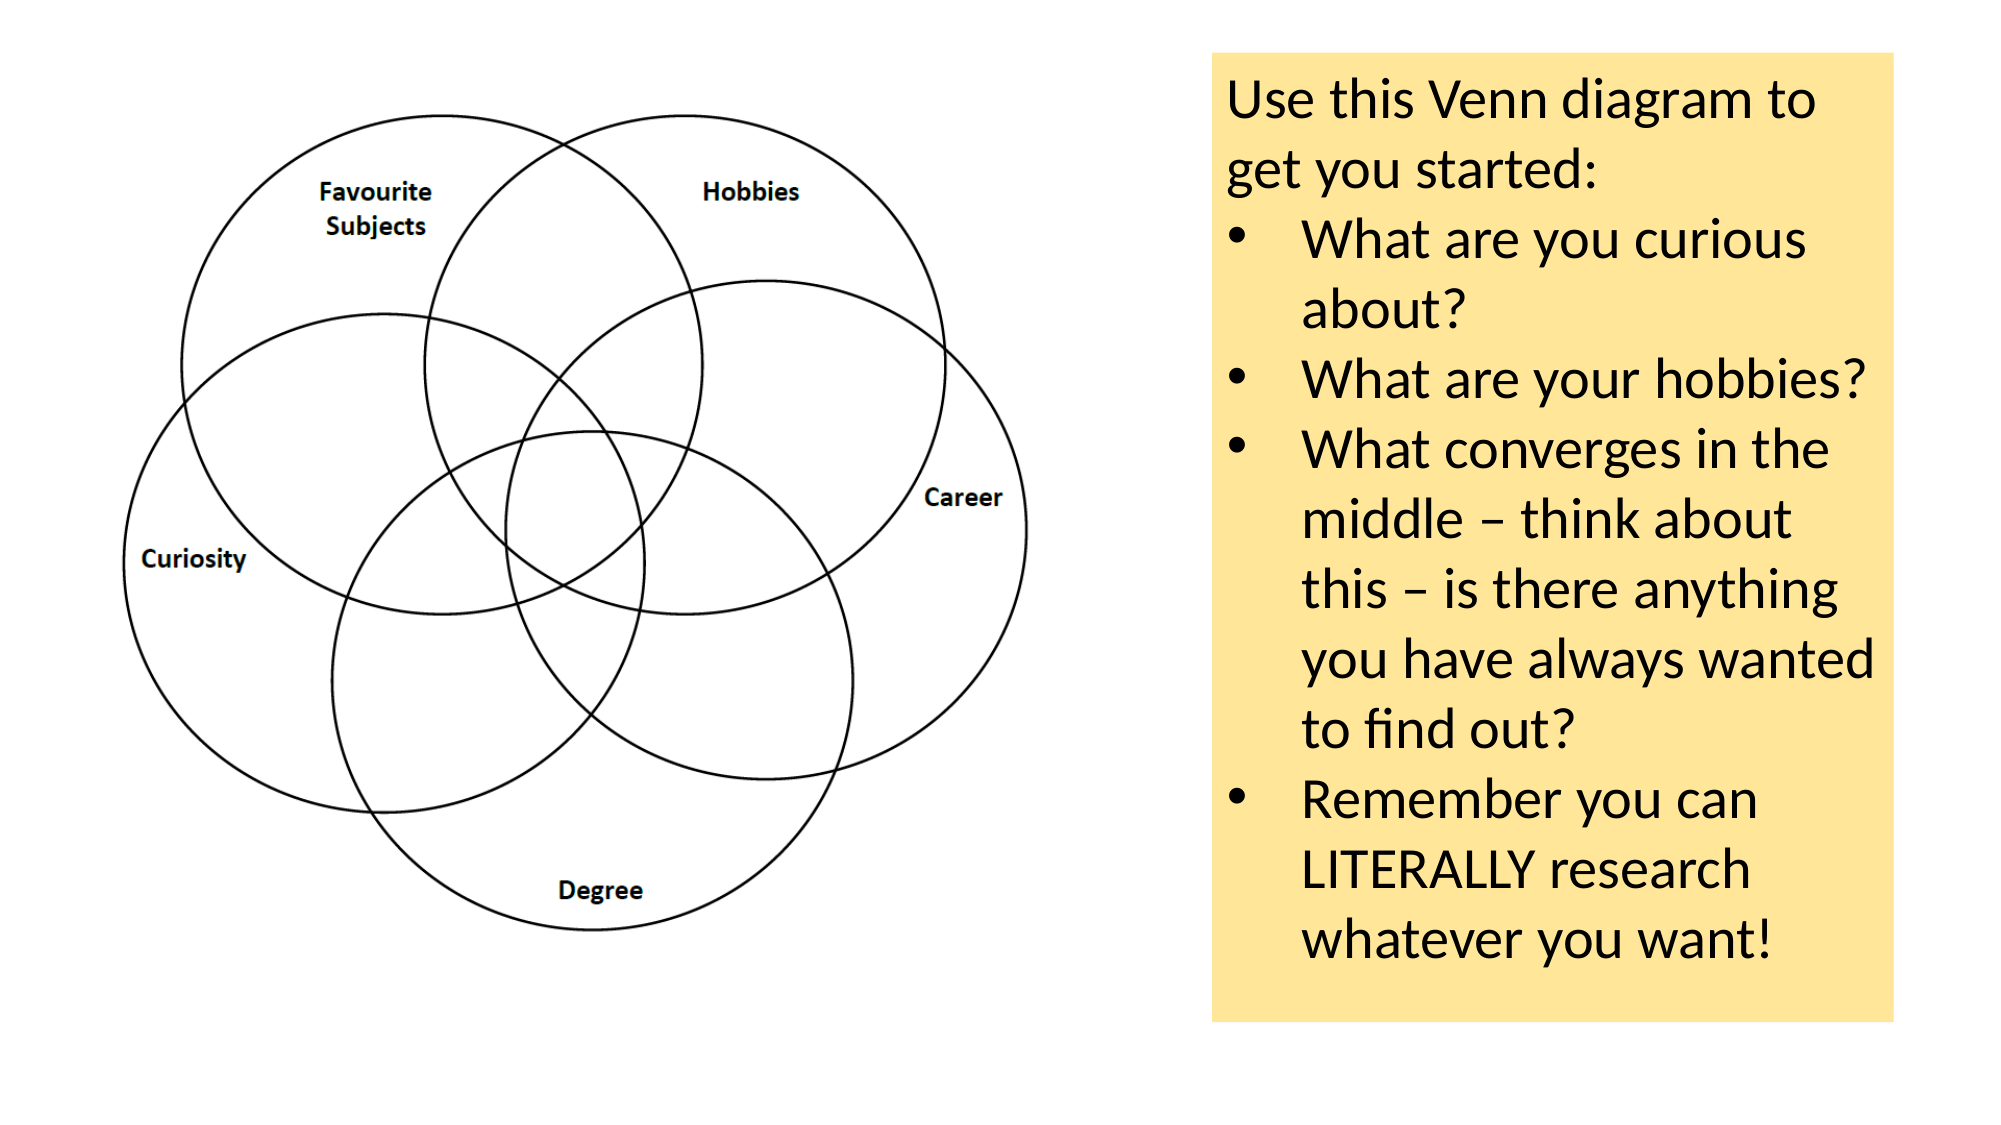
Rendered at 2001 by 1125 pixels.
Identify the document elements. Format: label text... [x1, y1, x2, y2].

picture [106, 94, 1068, 954]
text_box Use this Venn diagram to get you started: What are you curious about? What are your hobbies? What converges in the middle – think about this – is there anything you have always wanted to find out? Remember you can LITERALLY research whatever you want! [1212, 52, 1894, 1023]
